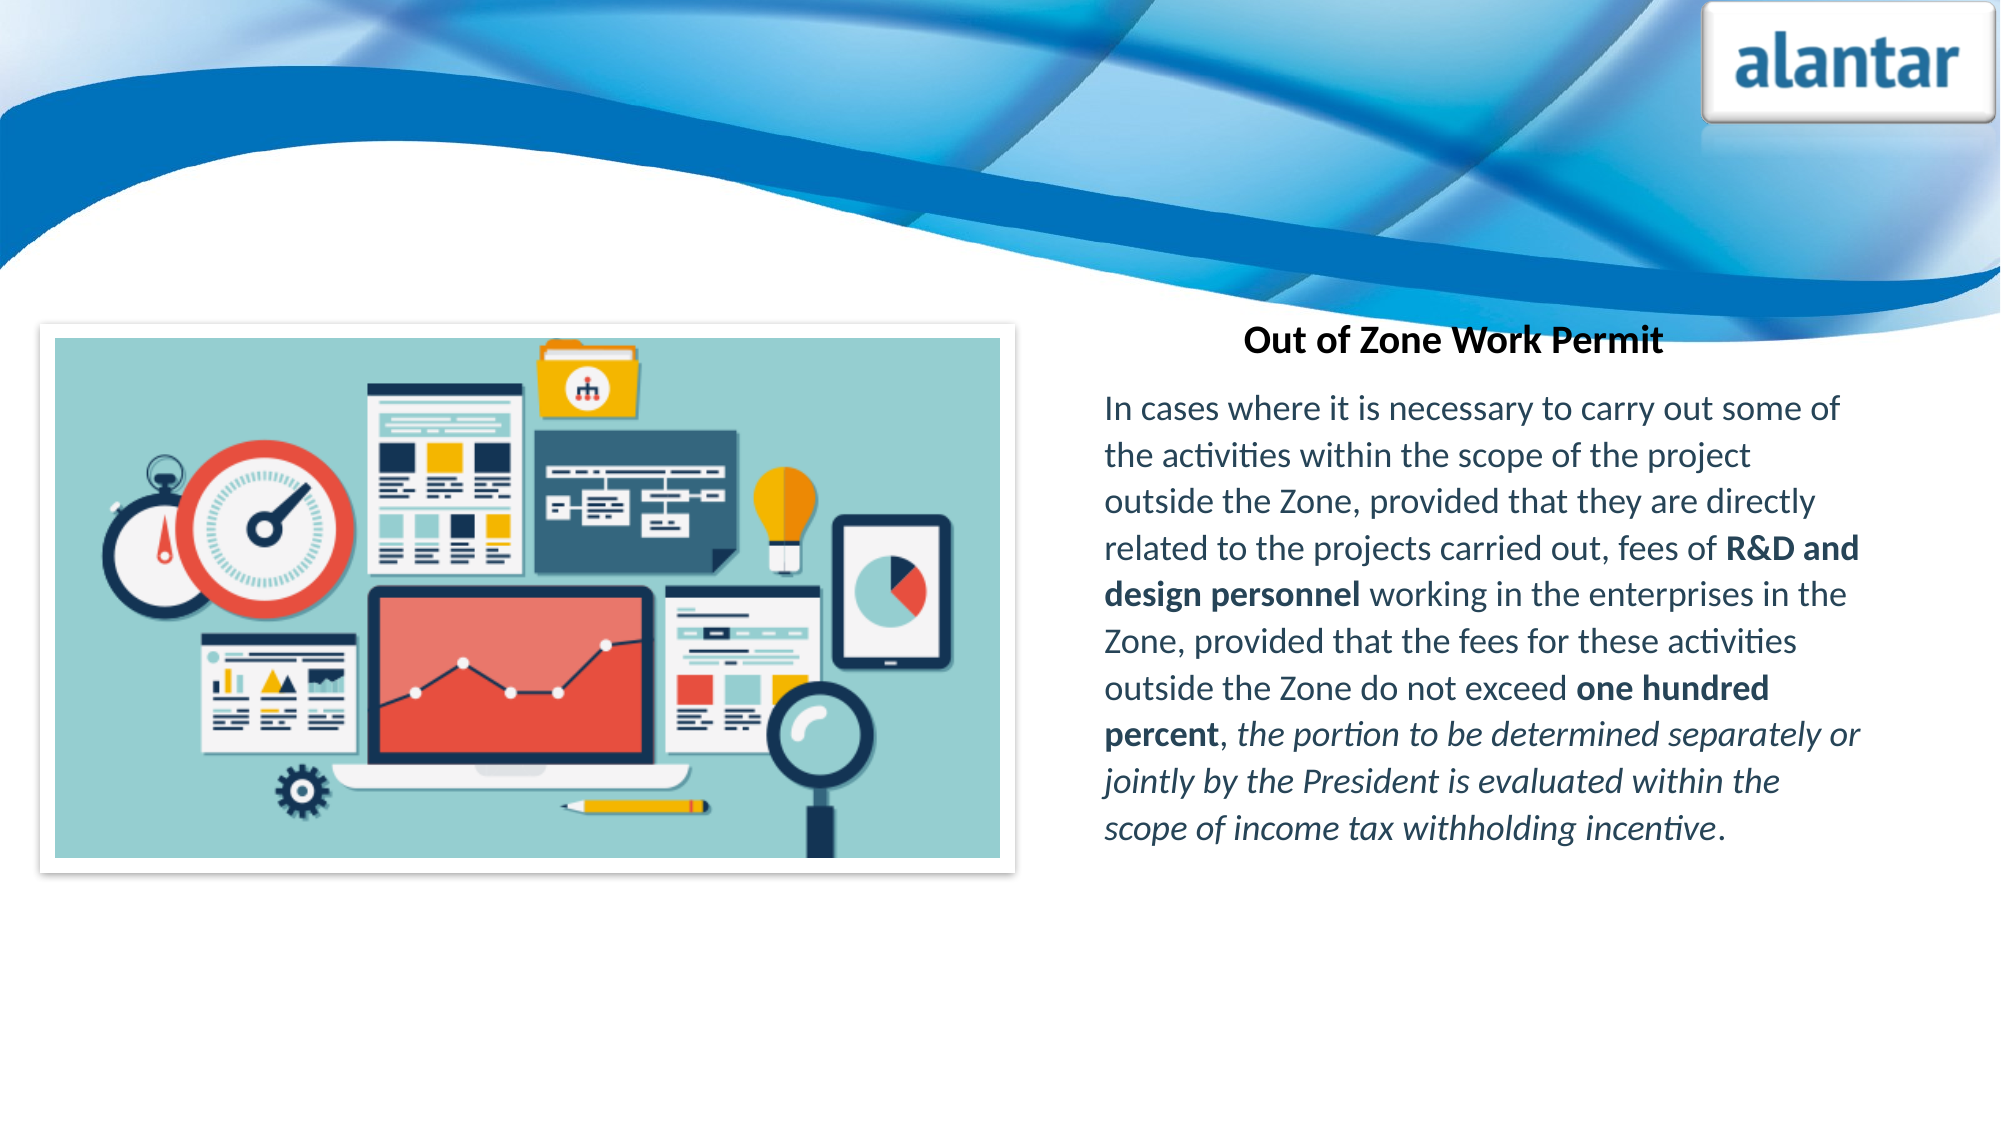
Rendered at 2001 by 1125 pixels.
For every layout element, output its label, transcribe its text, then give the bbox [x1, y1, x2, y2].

picture [0, 0, 2001, 1125]
list Out of Zone Work Permit In cases where it is necessary to carry out some of the activities within the scope of the project outside the Zone, provided that they are directly related to the projects carried out, fees of R&D and design personnel working in the enterprises in the Zone, provided that the fees for these activities outside the Zone do not exceed one hundred percent, the portion to be determined separately or jointly by the President is evaluated within the scope of income tax withholding incentive. [1030, 302, 1879, 859]
